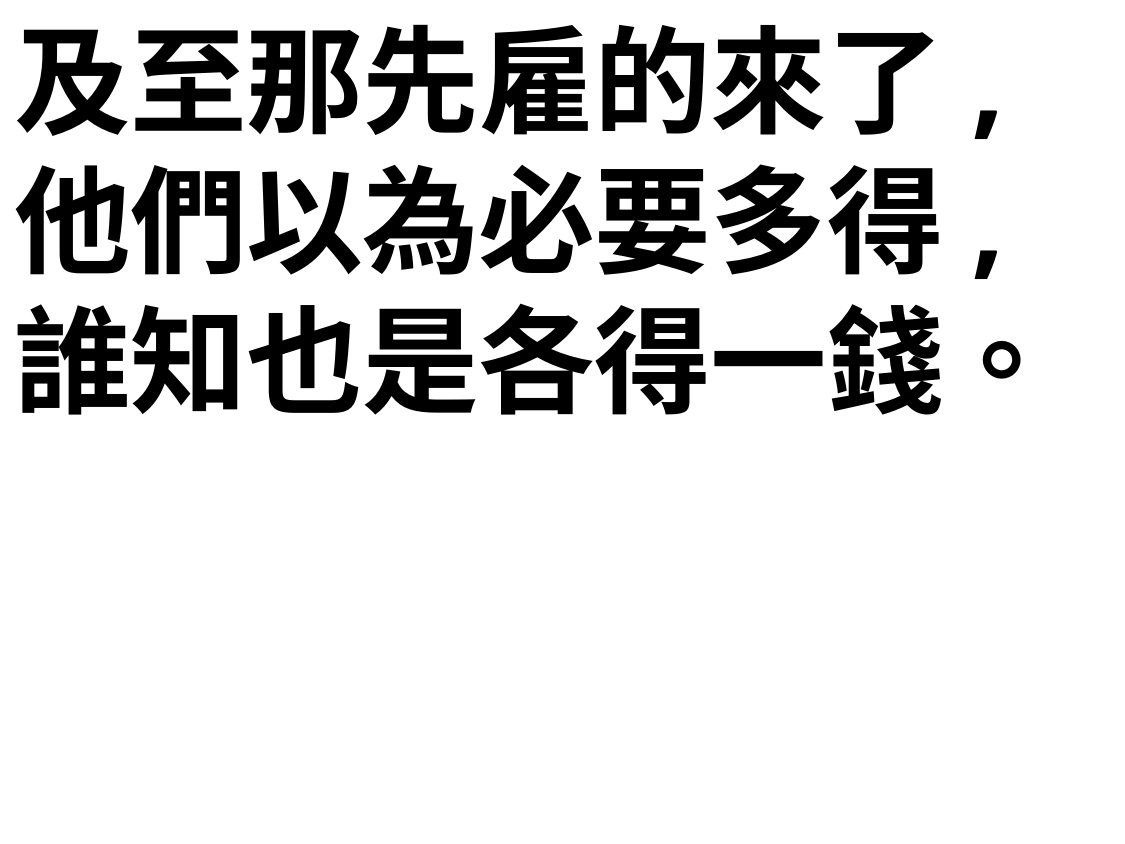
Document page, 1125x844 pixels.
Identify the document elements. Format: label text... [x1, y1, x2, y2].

text_box 及至那先雇的來了, 他們以為必要多得, 誰知也是各得一錢。 [0, 0, 1125, 435]
